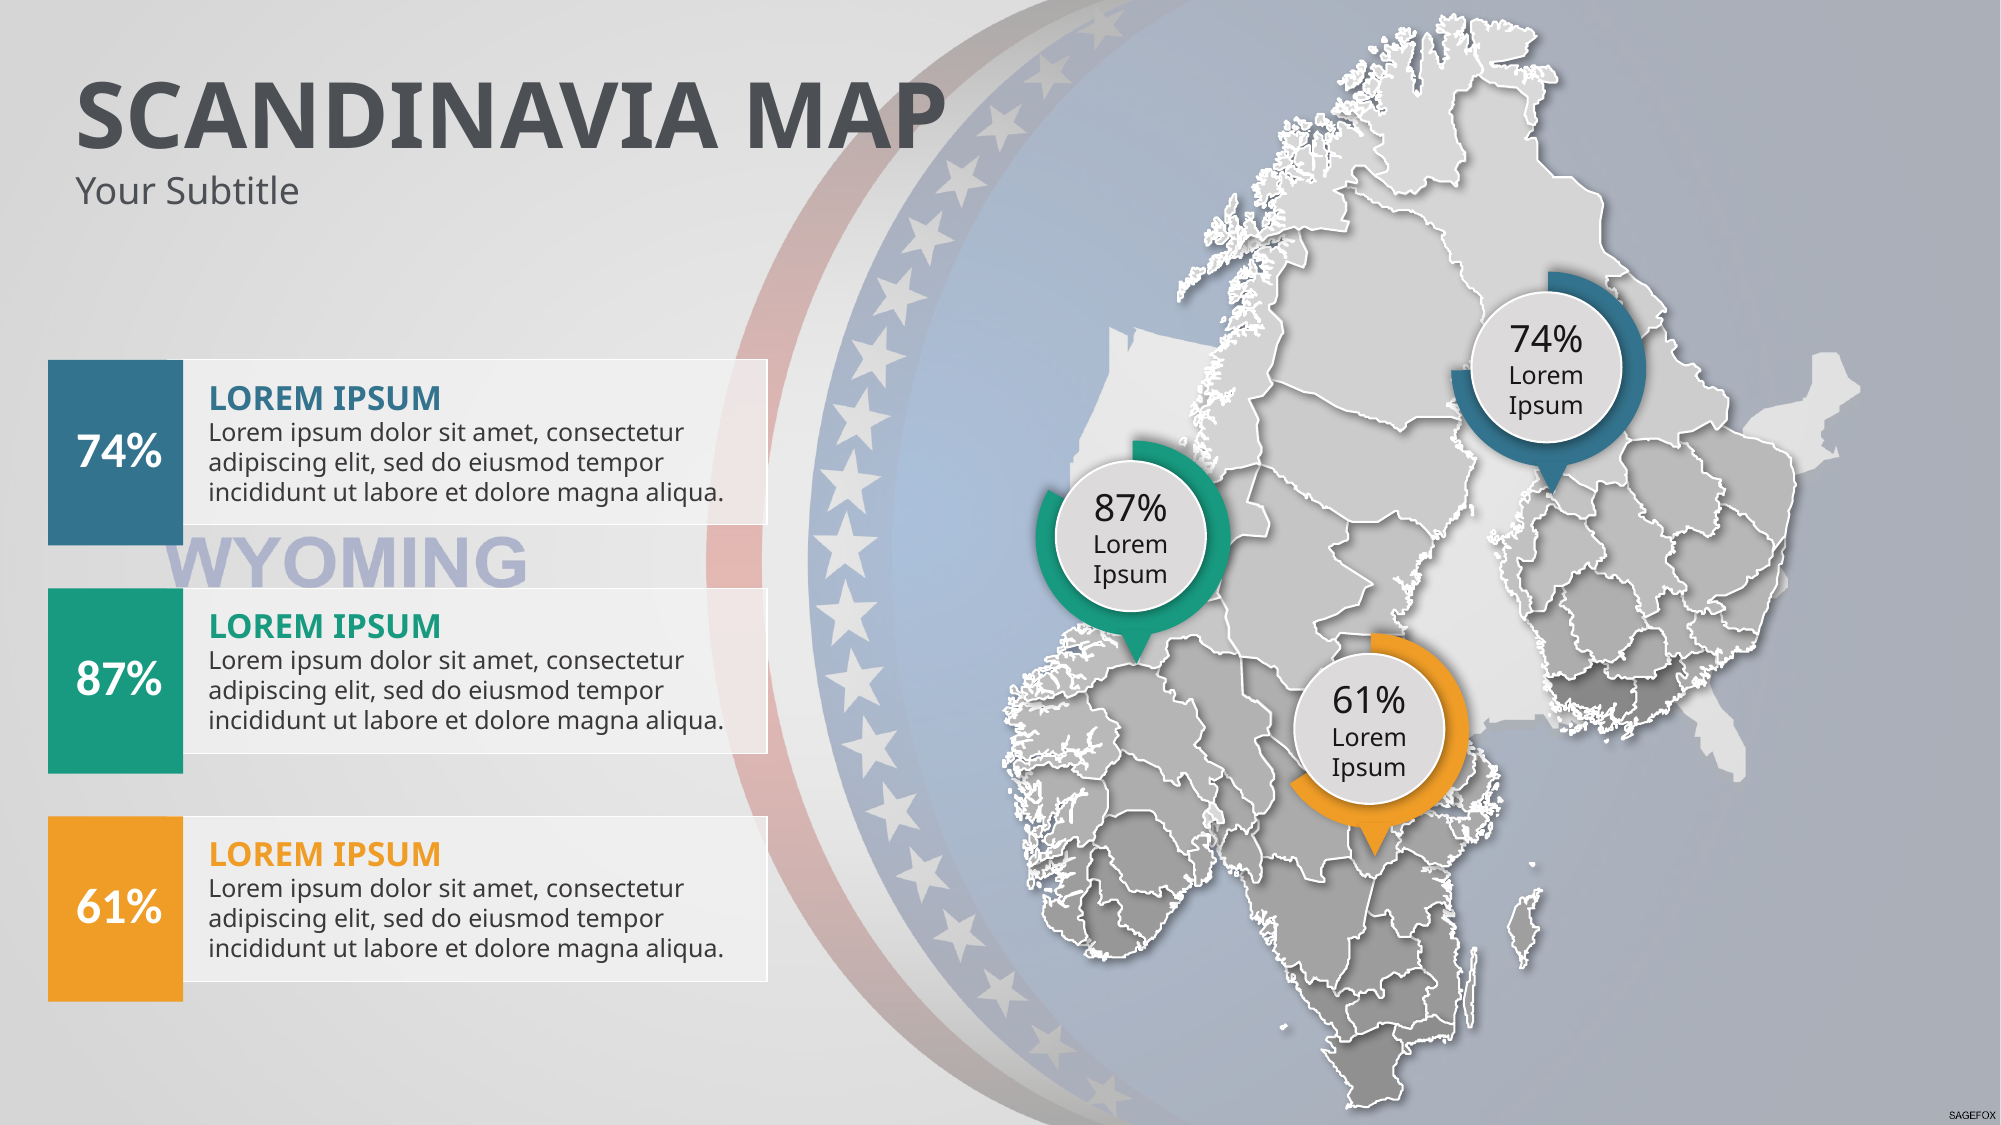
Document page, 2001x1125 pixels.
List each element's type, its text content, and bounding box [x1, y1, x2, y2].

text_box [1632, 446, 1726, 538]
text_box [1560, 578, 1645, 663]
text_box [1462, 762, 1475, 787]
text_box [1170, 646, 1274, 816]
text_box [1035, 853, 1093, 946]
text_box [1178, 267, 1205, 302]
text_box [1286, 975, 1292, 983]
text_box [1226, 788, 1255, 834]
text_box 74% Lorem Ipsum [1470, 291, 1623, 444]
text_box [1535, 461, 1569, 495]
text_box [1358, 823, 1392, 857]
text_box [1687, 620, 1756, 668]
text_box [1252, 668, 1291, 752]
text_box [1204, 193, 1242, 274]
text_box [1619, 674, 1682, 740]
text_box [1293, 976, 1354, 1042]
text_box [1027, 874, 1035, 889]
text_box [1530, 519, 1607, 612]
text_box [1696, 431, 1796, 552]
text_box [1263, 393, 1477, 540]
text_box [1635, 335, 1729, 449]
text_box SCANDINAVIA MAP Your Subtitle [60, 49, 1036, 220]
text_box [1084, 900, 1143, 961]
text_box 87% Lorem Ipsum [1054, 460, 1207, 613]
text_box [48, 588, 794, 774]
text_box [1393, 1014, 1455, 1054]
text_box [1236, 113, 1383, 249]
text_box 61% Lorem Ipsum [1293, 652, 1446, 805]
text_box [1355, 842, 1397, 879]
text_box [1396, 815, 1464, 867]
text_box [48, 359, 794, 546]
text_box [48, 816, 794, 1002]
text_box [1114, 764, 1204, 855]
text_box [1681, 518, 1773, 614]
picture [1925, 0, 2001, 1125]
text_box [1187, 834, 1216, 886]
text_box [1231, 476, 1270, 537]
text_box [1487, 493, 1549, 621]
text_box [1331, 13, 1558, 194]
text_box [1321, 1033, 1403, 1109]
text_box [1266, 789, 1351, 882]
text_box [1225, 839, 1262, 883]
text_box [1280, 1024, 1287, 1030]
text_box [1507, 888, 1543, 969]
text_box [1557, 486, 1596, 519]
text_box [1723, 572, 1779, 635]
text_box [1225, 477, 1373, 690]
text_box [1189, 239, 1307, 476]
text_box [1529, 481, 1540, 492]
text_box [1676, 661, 1716, 691]
text_box [1010, 685, 1020, 696]
text_box [1356, 89, 1629, 314]
text_box [1346, 979, 1429, 1034]
text_box [1100, 821, 1193, 900]
text_box [1015, 774, 1108, 867]
text_box [1279, 201, 1480, 432]
text_box [1098, 859, 1177, 946]
text_box [1119, 630, 1154, 664]
text_box [1288, 632, 1471, 828]
text_box [1450, 270, 1648, 467]
text_box [1570, 722, 1588, 735]
text_box [1463, 947, 1477, 1028]
text_box [1268, 747, 1292, 776]
text_box [1598, 492, 1687, 618]
text_box [1624, 279, 1666, 329]
text_box [1647, 602, 1698, 658]
text_box [1543, 674, 1633, 733]
text_box [1347, 926, 1422, 998]
text_box [1327, 524, 1434, 637]
text_box [1206, 802, 1224, 824]
text_box [1244, 868, 1373, 989]
text_box [1034, 439, 1232, 635]
text_box [1377, 861, 1453, 937]
text_box [1532, 611, 1592, 680]
text_box [1449, 758, 1501, 843]
text_box [1571, 439, 1632, 492]
text_box [1002, 697, 1121, 780]
text_box [1203, 810, 1210, 828]
text_box [1604, 639, 1671, 679]
text_box [1097, 675, 1224, 803]
text_box [1021, 627, 1126, 701]
text_box [1423, 914, 1463, 1020]
text_box [1396, 830, 1403, 837]
text_box [1145, 609, 1233, 669]
